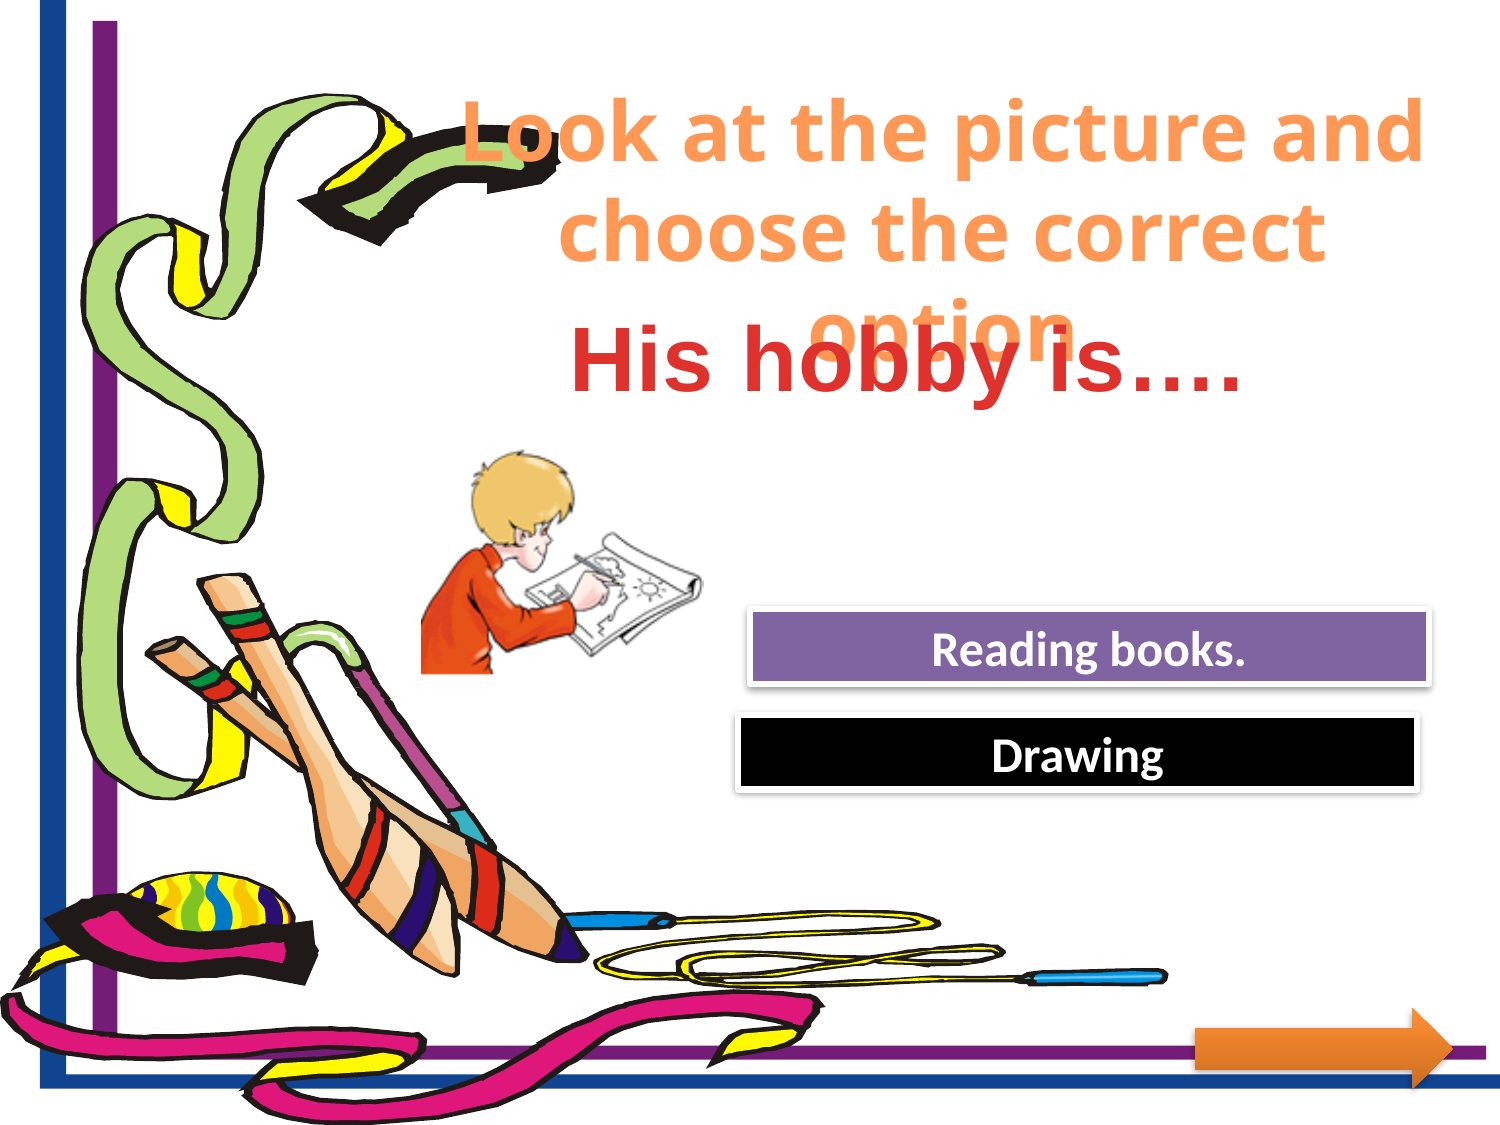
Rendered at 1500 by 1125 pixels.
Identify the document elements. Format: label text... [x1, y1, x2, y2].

text_box His hobby is…. [554, 292, 1261, 418]
text_box [1195, 1007, 1454, 1090]
text_box Reading books. [747, 606, 1432, 687]
text_box Look at the picture and choose the correct option [433, 70, 1453, 385]
text_box Drawing [735, 712, 1420, 793]
picture [421, 421, 704, 704]
